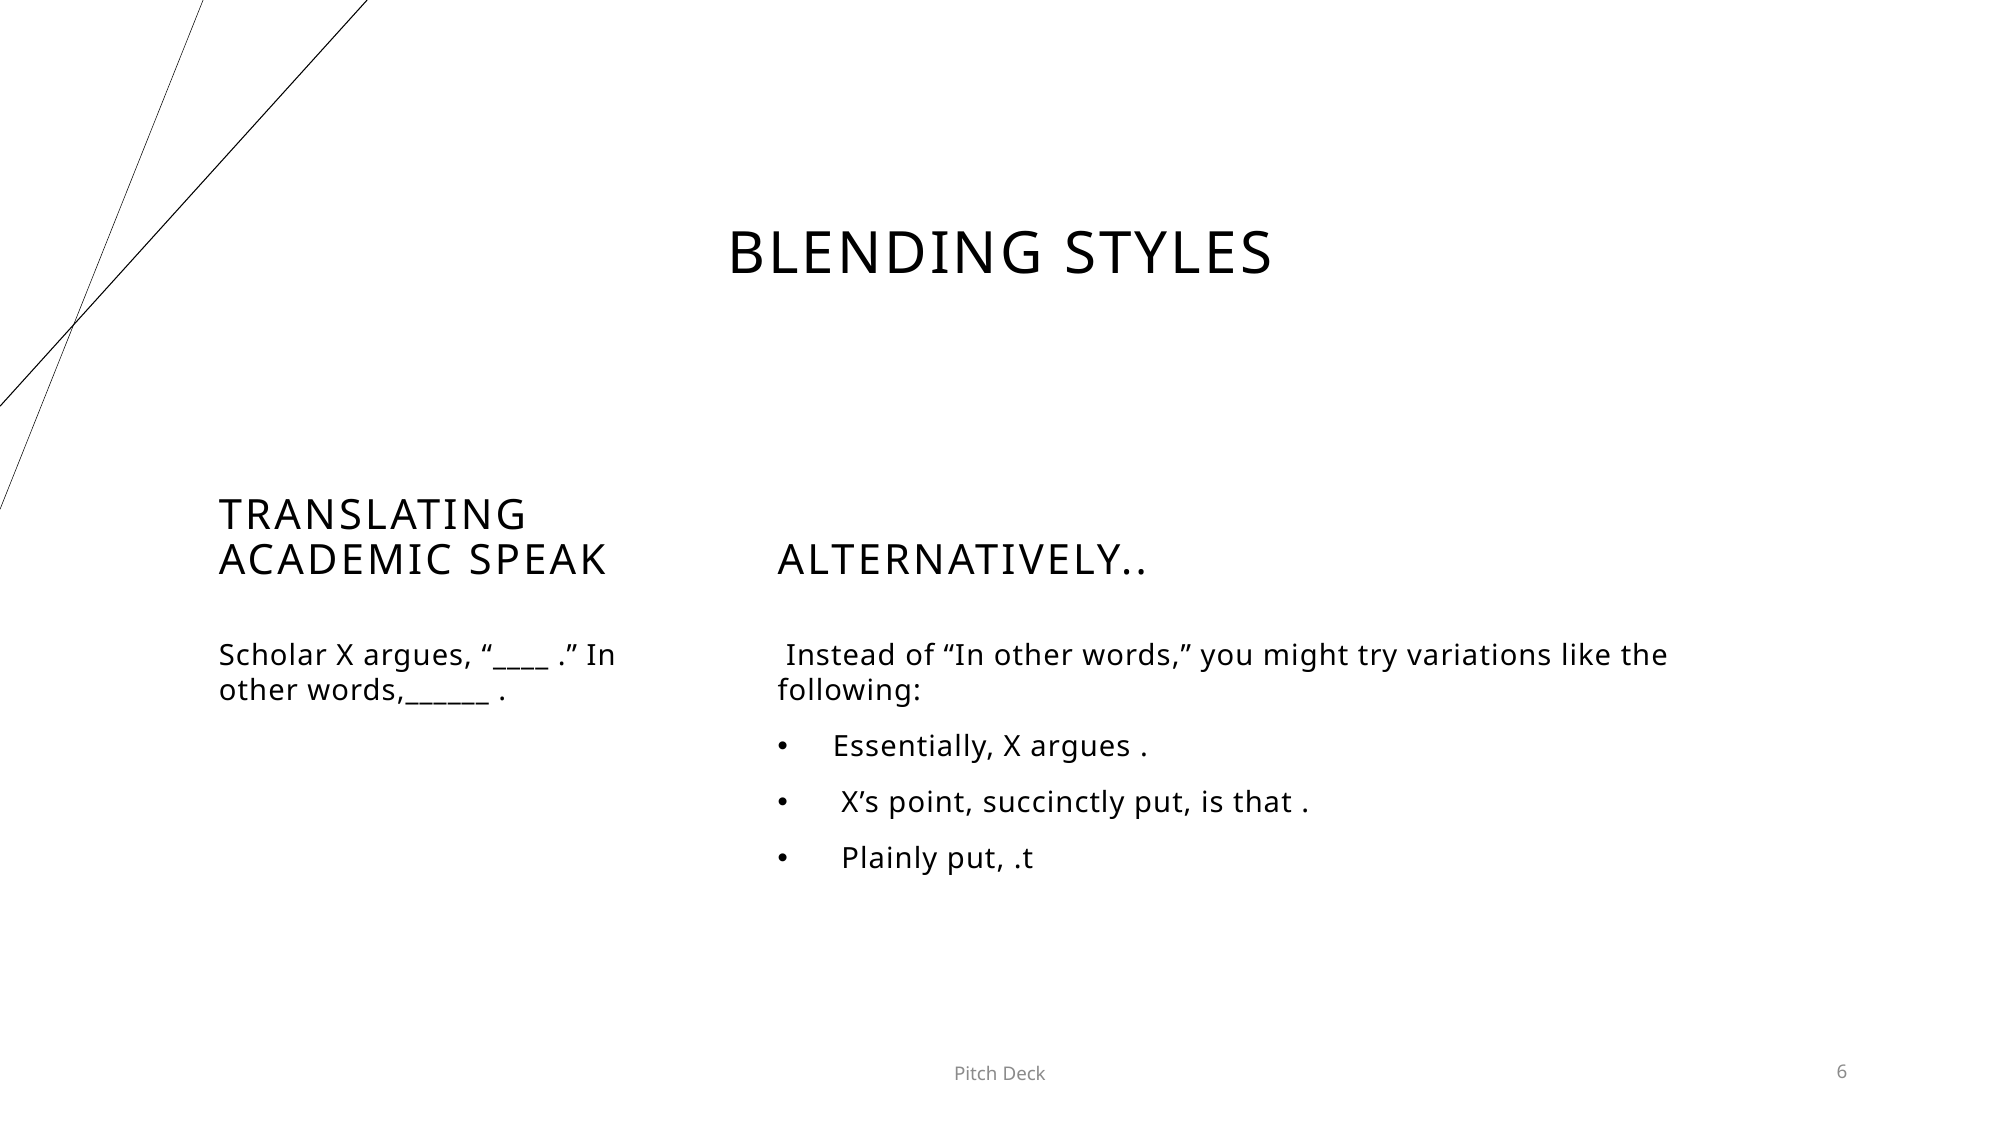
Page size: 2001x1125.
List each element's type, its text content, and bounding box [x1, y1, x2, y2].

list Scholar X argues, “____ .” In other words,______ . [203, 629, 677, 957]
list Alternatively.. [762, 455, 1238, 591]
list Translating academic Speak [203, 455, 677, 591]
footer Pitch Deck [662, 1042, 1338, 1103]
slide_number 6 [1412, 1042, 1863, 1103]
title Blending styles [309, 146, 1691, 364]
list Instead of “In other words,” you might try variations like the following: Essentially, X argues . X’s point, succinctly put, is that . Plainly put, .t [762, 629, 1828, 957]
